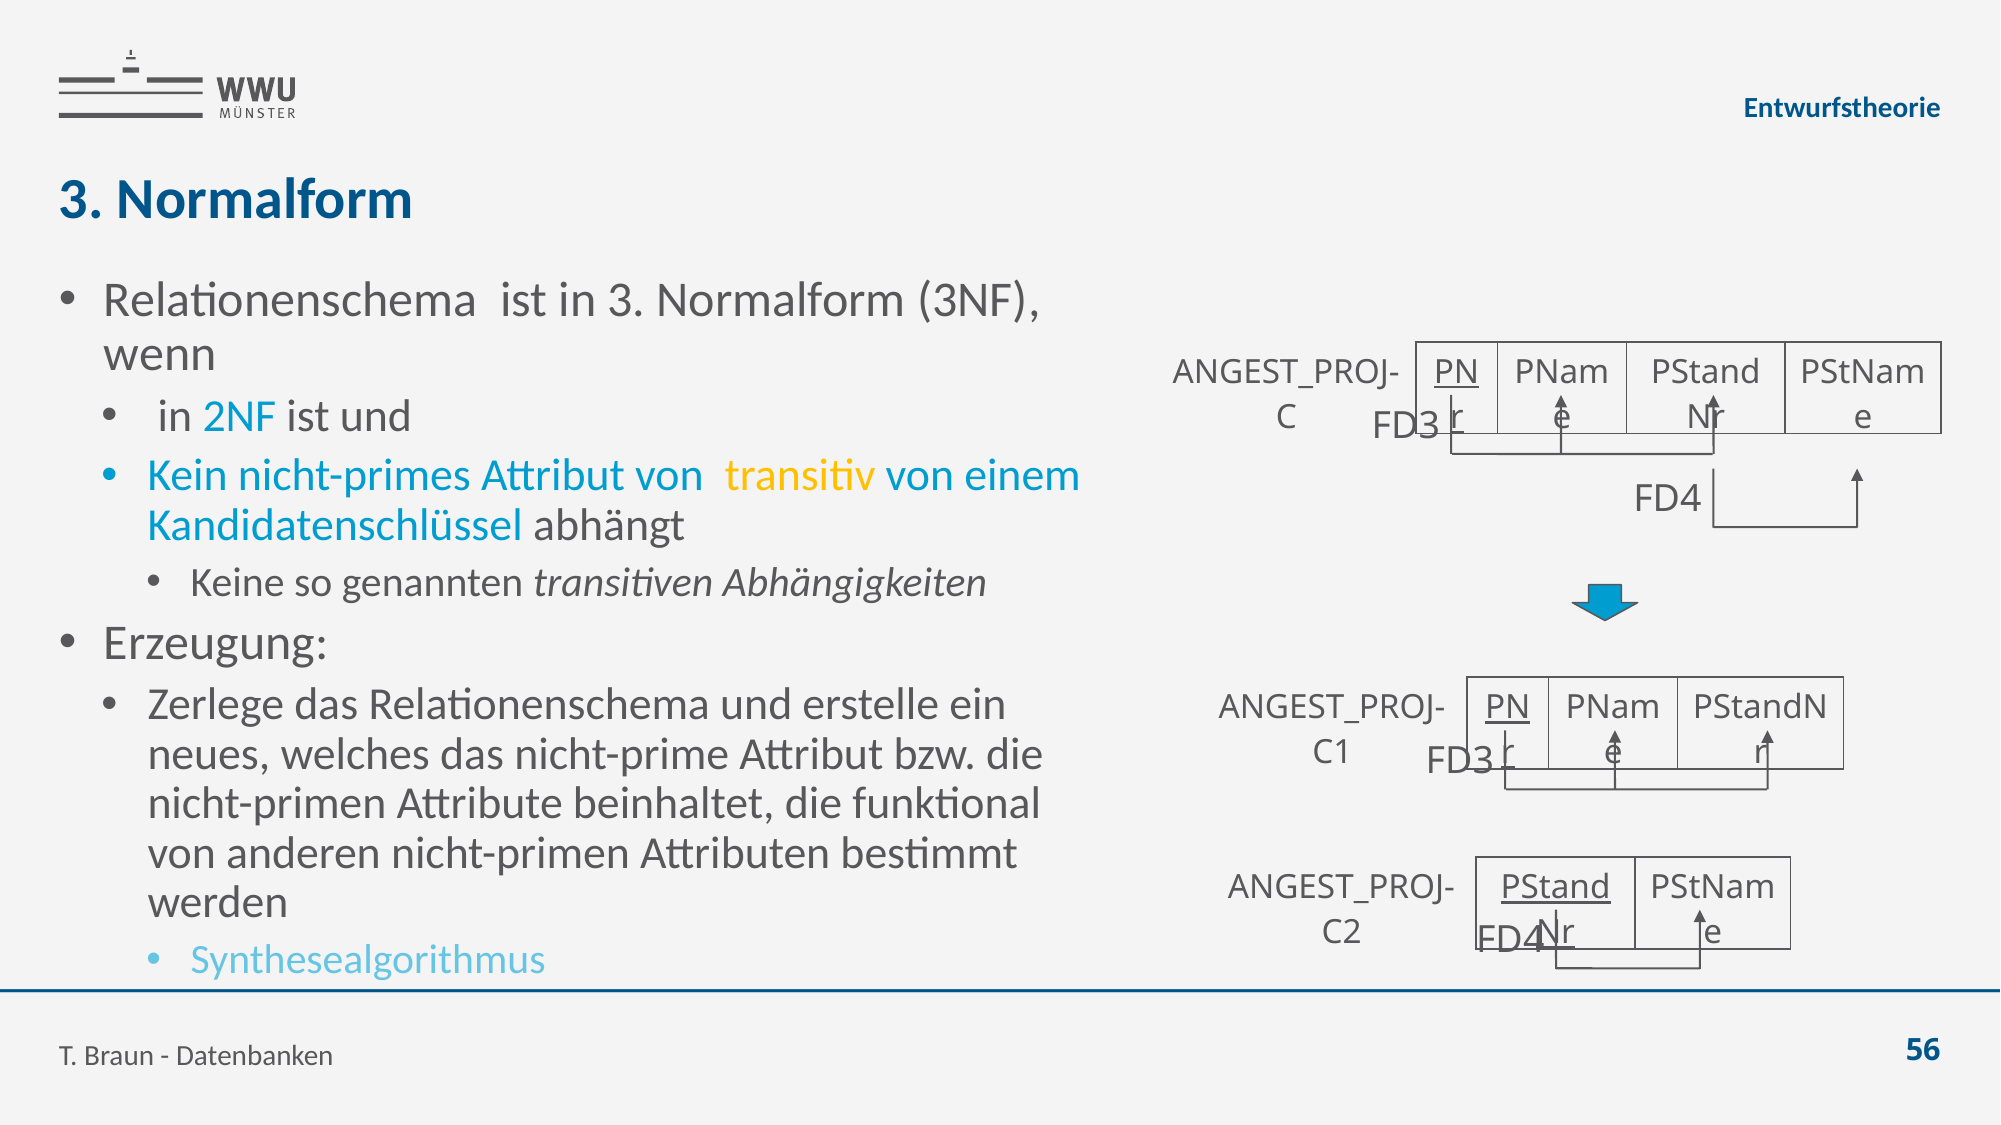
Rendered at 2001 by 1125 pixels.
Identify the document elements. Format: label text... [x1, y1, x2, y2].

footer T. Braun - Datenbanken [58, 1012, 1440, 1072]
table_header ANGEST_PROJ-C [1157, 342, 1415, 433]
slide_number Entwurfstheorie [589, 63, 1941, 123]
table_header PStandNr [1627, 343, 1784, 433]
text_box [1360, 393, 1714, 454]
table_header PStName [1786, 343, 1940, 433]
title 3. Normalform [58, 148, 1941, 243]
table_header PNr [1417, 343, 1497, 393]
table_header PName [1549, 678, 1677, 728]
table_header PStName [1636, 858, 1790, 948]
table_header PStandNr [1678, 678, 1843, 768]
table_header PNr [1468, 678, 1548, 728]
table_header PName [1498, 343, 1626, 393]
table_header ANGEST_PROJ-C2 [1207, 857, 1475, 949]
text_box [1414, 728, 1768, 790]
table_header ANGEST_PROJ-C1 [1197, 677, 1466, 769]
slide_number 56 [1822, 1012, 1941, 1072]
text_box [1572, 584, 1638, 621]
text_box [1622, 466, 1858, 528]
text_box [1465, 907, 1700, 969]
table_header PStandNr [1477, 858, 1634, 907]
